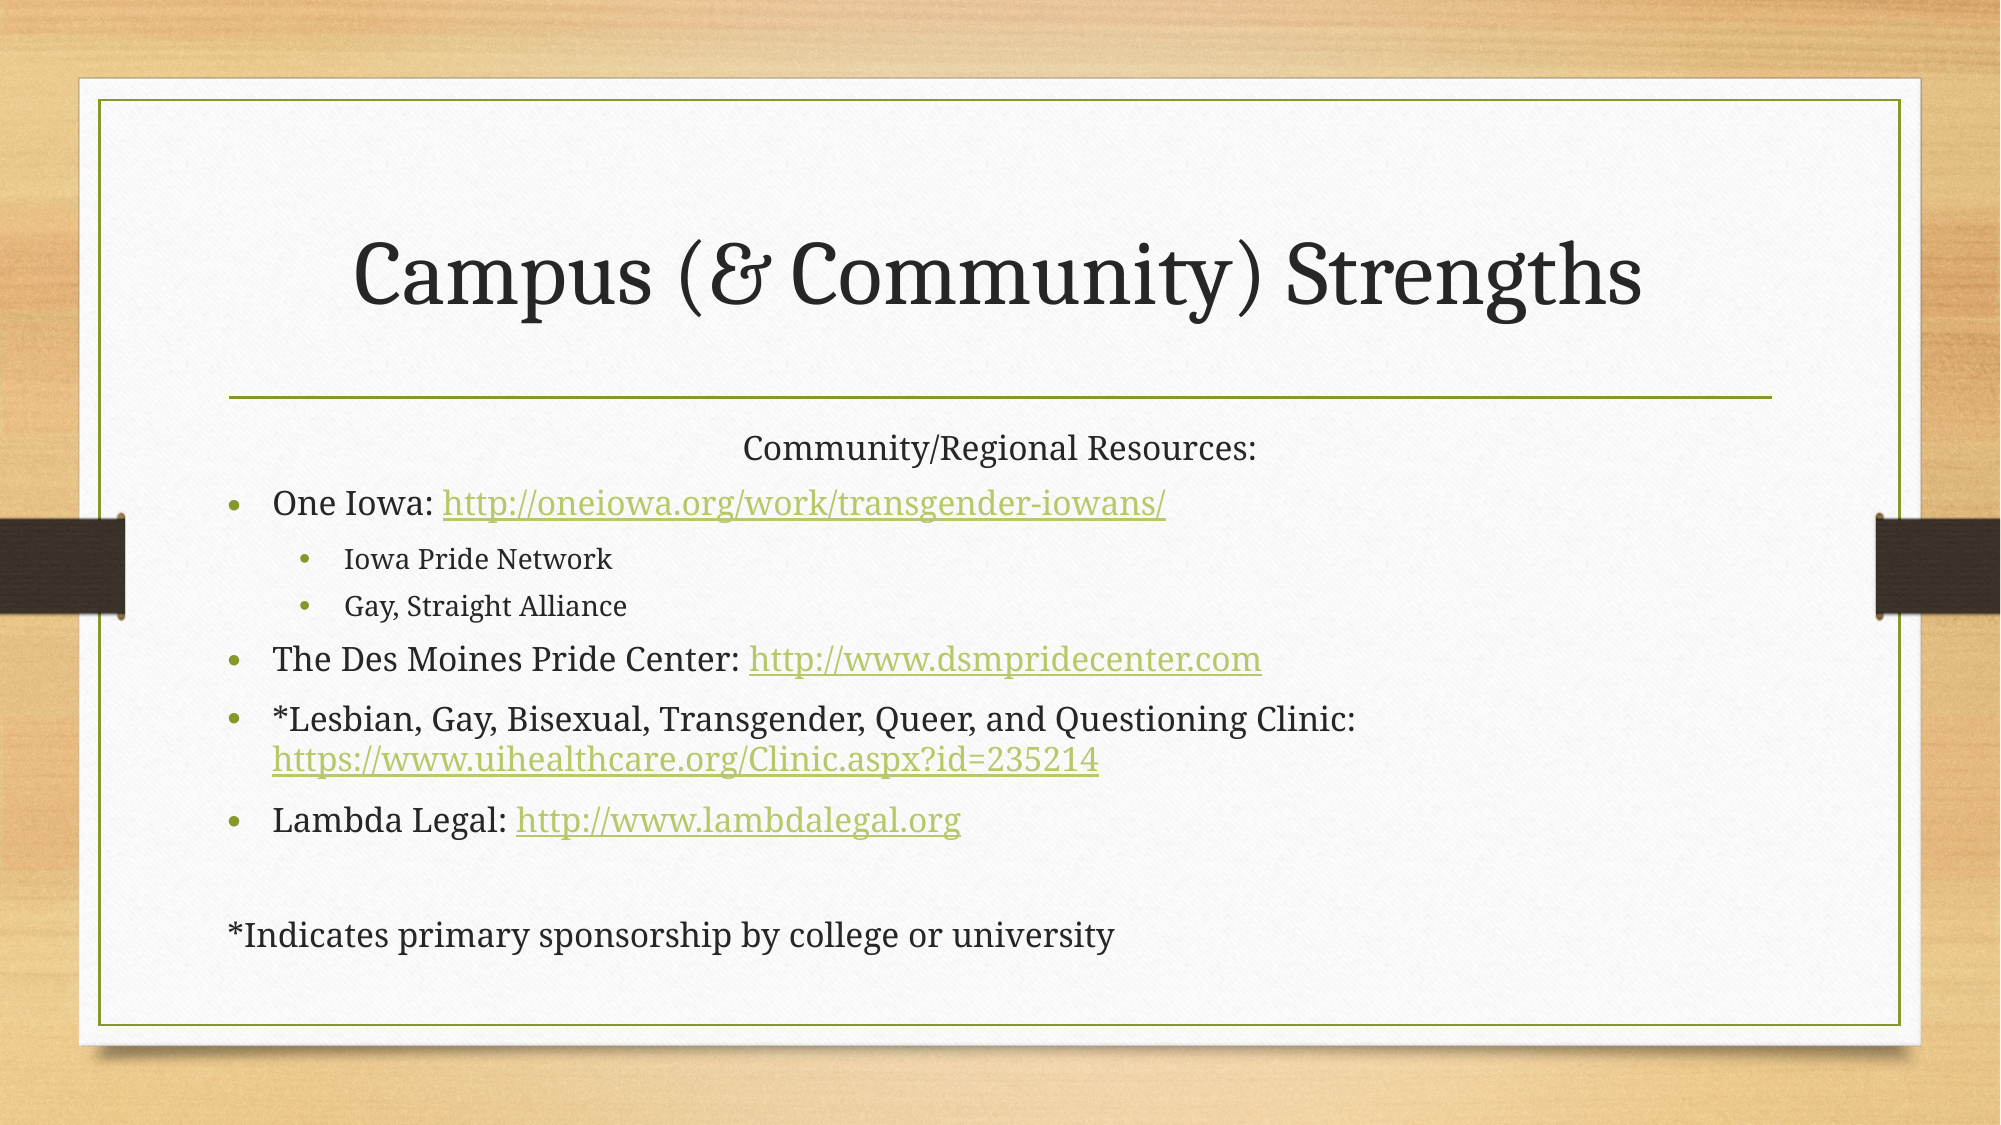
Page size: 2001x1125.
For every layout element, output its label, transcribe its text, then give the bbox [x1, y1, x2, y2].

list Community/Regional Resources: One Iowa: http://oneiowa.org/work/transgender-iowans/ Iowa Pride Network Gay, Straight Alliance The Des Moines Pride Center: http://www.dsmpridecenter.com *Lesbian, Gay, Bisexual, Transgender, Queer, and Questioning Clinic: https://www.uihealthcare.org/Clinic.aspx?id=235214 Lambda Legal: http://www.lambdalegal.org *Indicates primary sponsorship by college or university [212, 419, 1788, 964]
picture [0, 0, 2001, 1125]
title Campus (& Community) Strengths [212, 161, 1788, 375]
